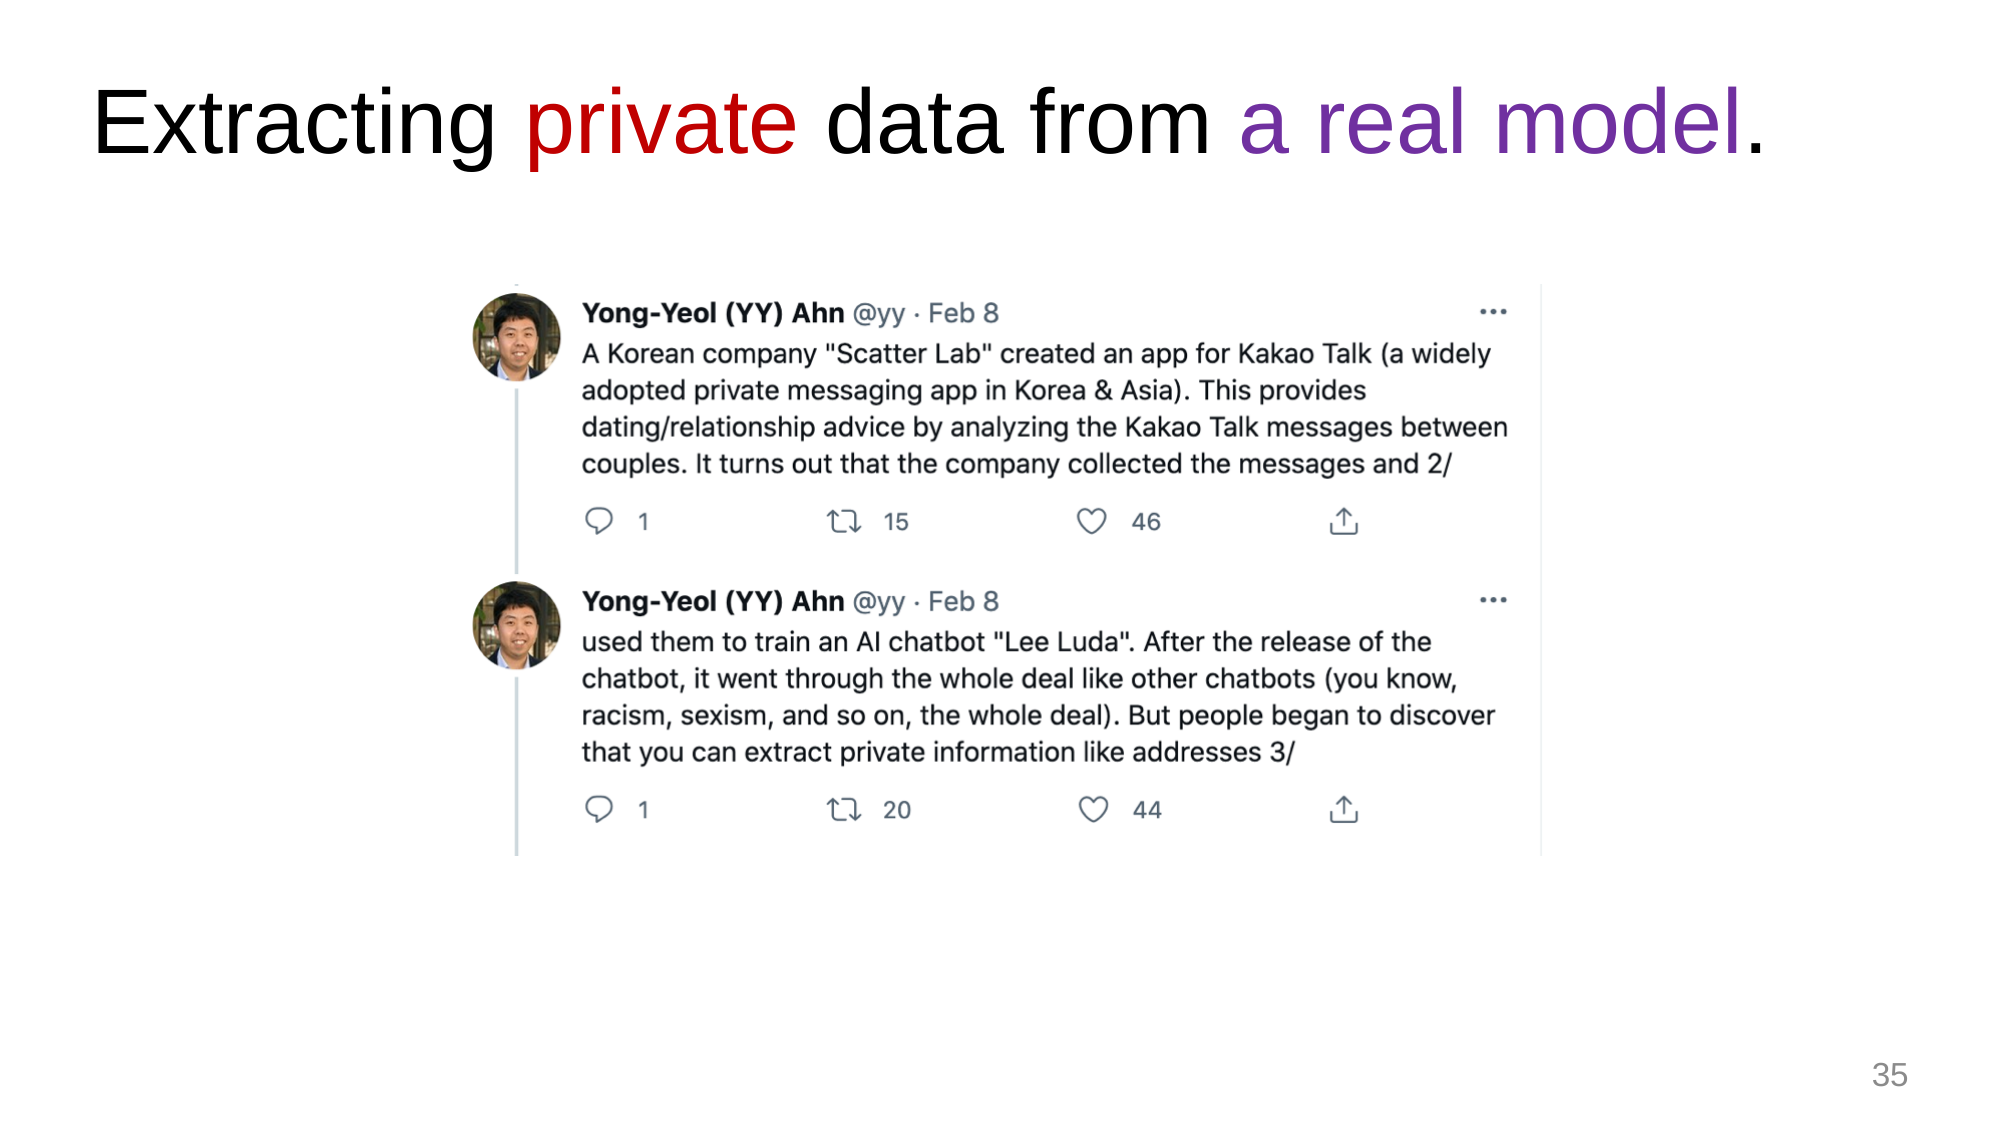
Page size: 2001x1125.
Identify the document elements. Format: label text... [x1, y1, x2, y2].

picture [456, 284, 1544, 856]
slide_number 35 [1473, 1042, 1924, 1103]
title Extracting private data from a real model. [76, 67, 1924, 285]
